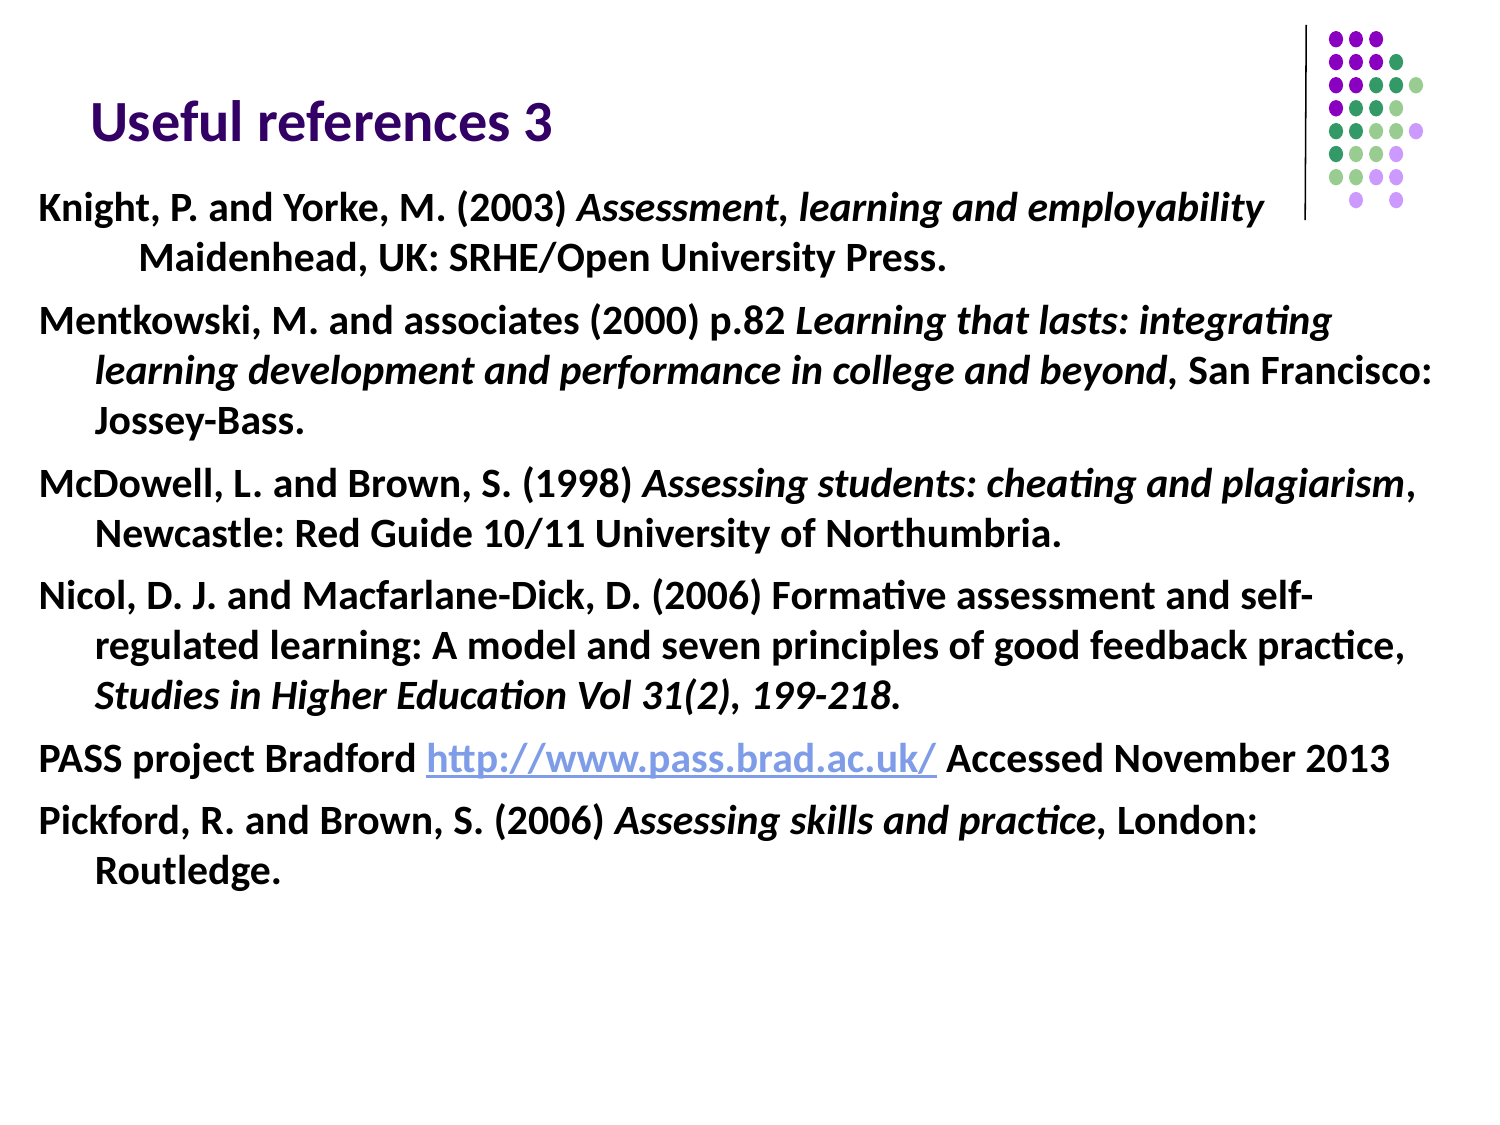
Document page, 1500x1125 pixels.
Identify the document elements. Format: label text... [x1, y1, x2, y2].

list Knight, P. and Yorke, M. (2003) Assessment, learning and employability Maidenhead, UK: SRHE/Open University Press. Mentkowski, M. and associates (2000) p.82 Learning that lasts: integrating learning development and performance in college and beyond, San Francisco: Jossey-Bass. McDowell, L. and Brown, S. (1998) Assessing students: cheating and plagiarism, Newcastle: Red Guide 10/11 University of Northumbria. Nicol, D. J. and Macfarlane-Dick, D. (2006) Formative assessment and self-regulated learning: A model and seven principles of good feedback practice, Studies in Higher Education Vol 31(2), 199-218. PASS project Bradford http://www.pass.brad.ac.uk/ Accessed November 2013 Pickford, R. and Brown, S. (2006) Assessing skills and practice, London: Routledge. [23, 172, 1460, 1048]
title Useful references 3 [74, 42, 1313, 162]
